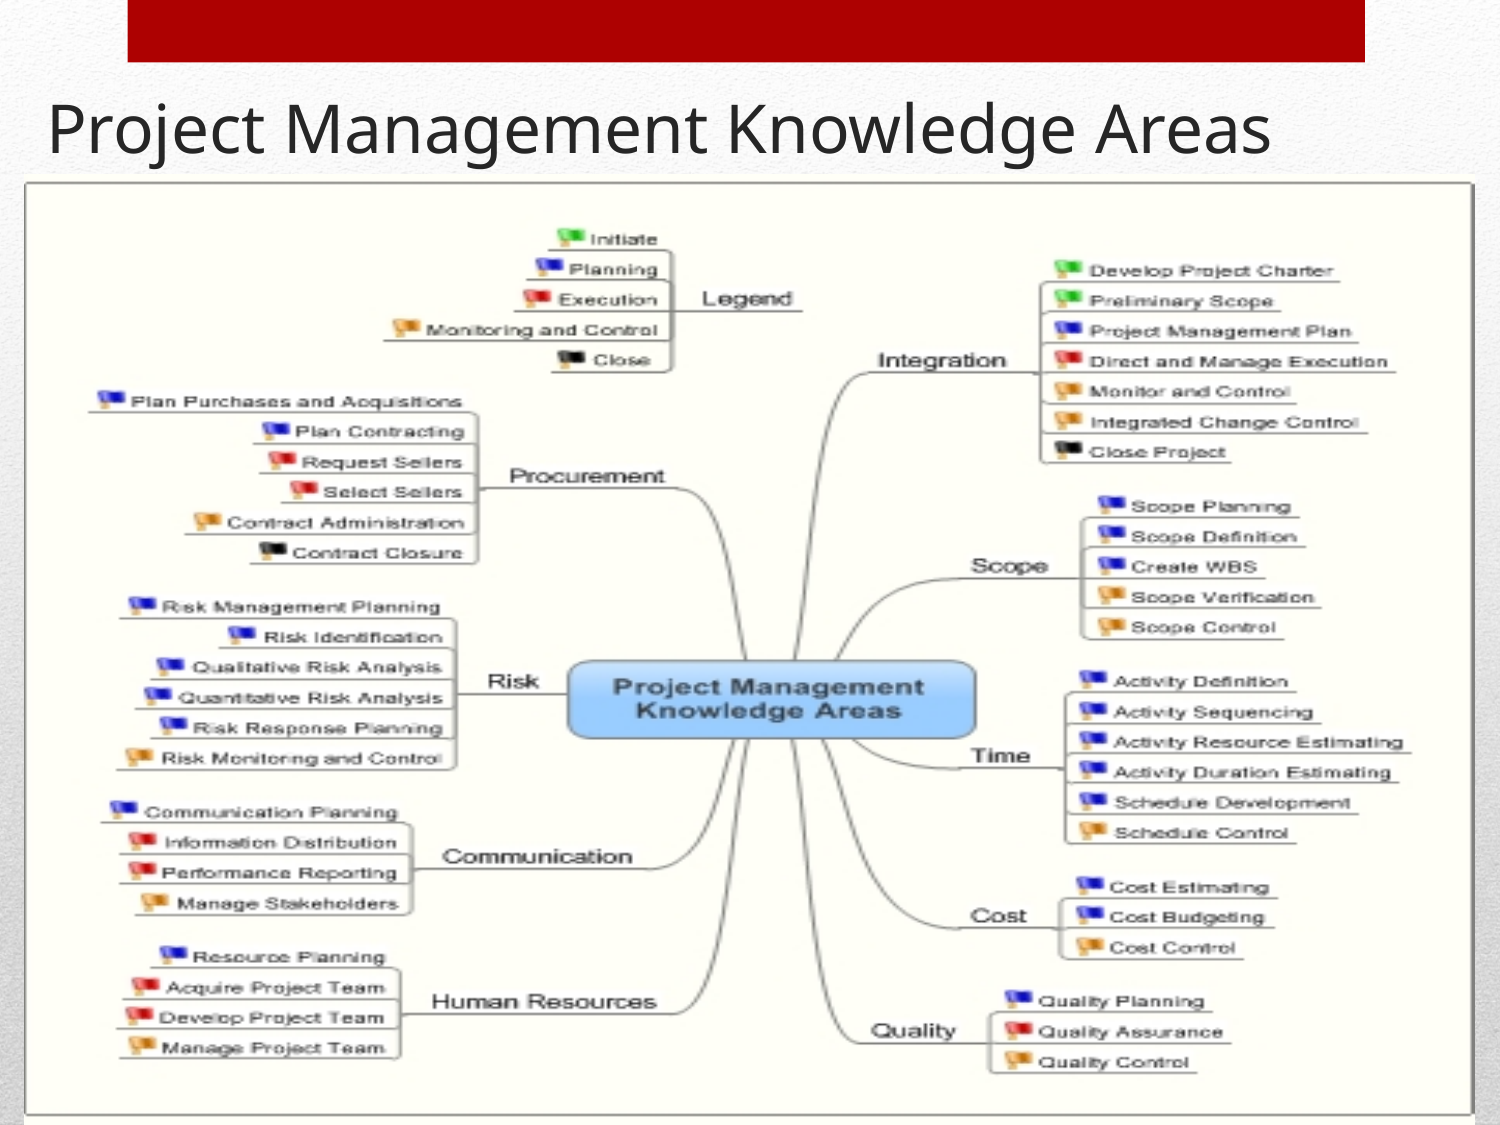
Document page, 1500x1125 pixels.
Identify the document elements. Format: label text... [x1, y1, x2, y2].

title Project Management Knowledge Areas [30, 7, 1381, 174]
picture [24, 174, 1476, 1125]
